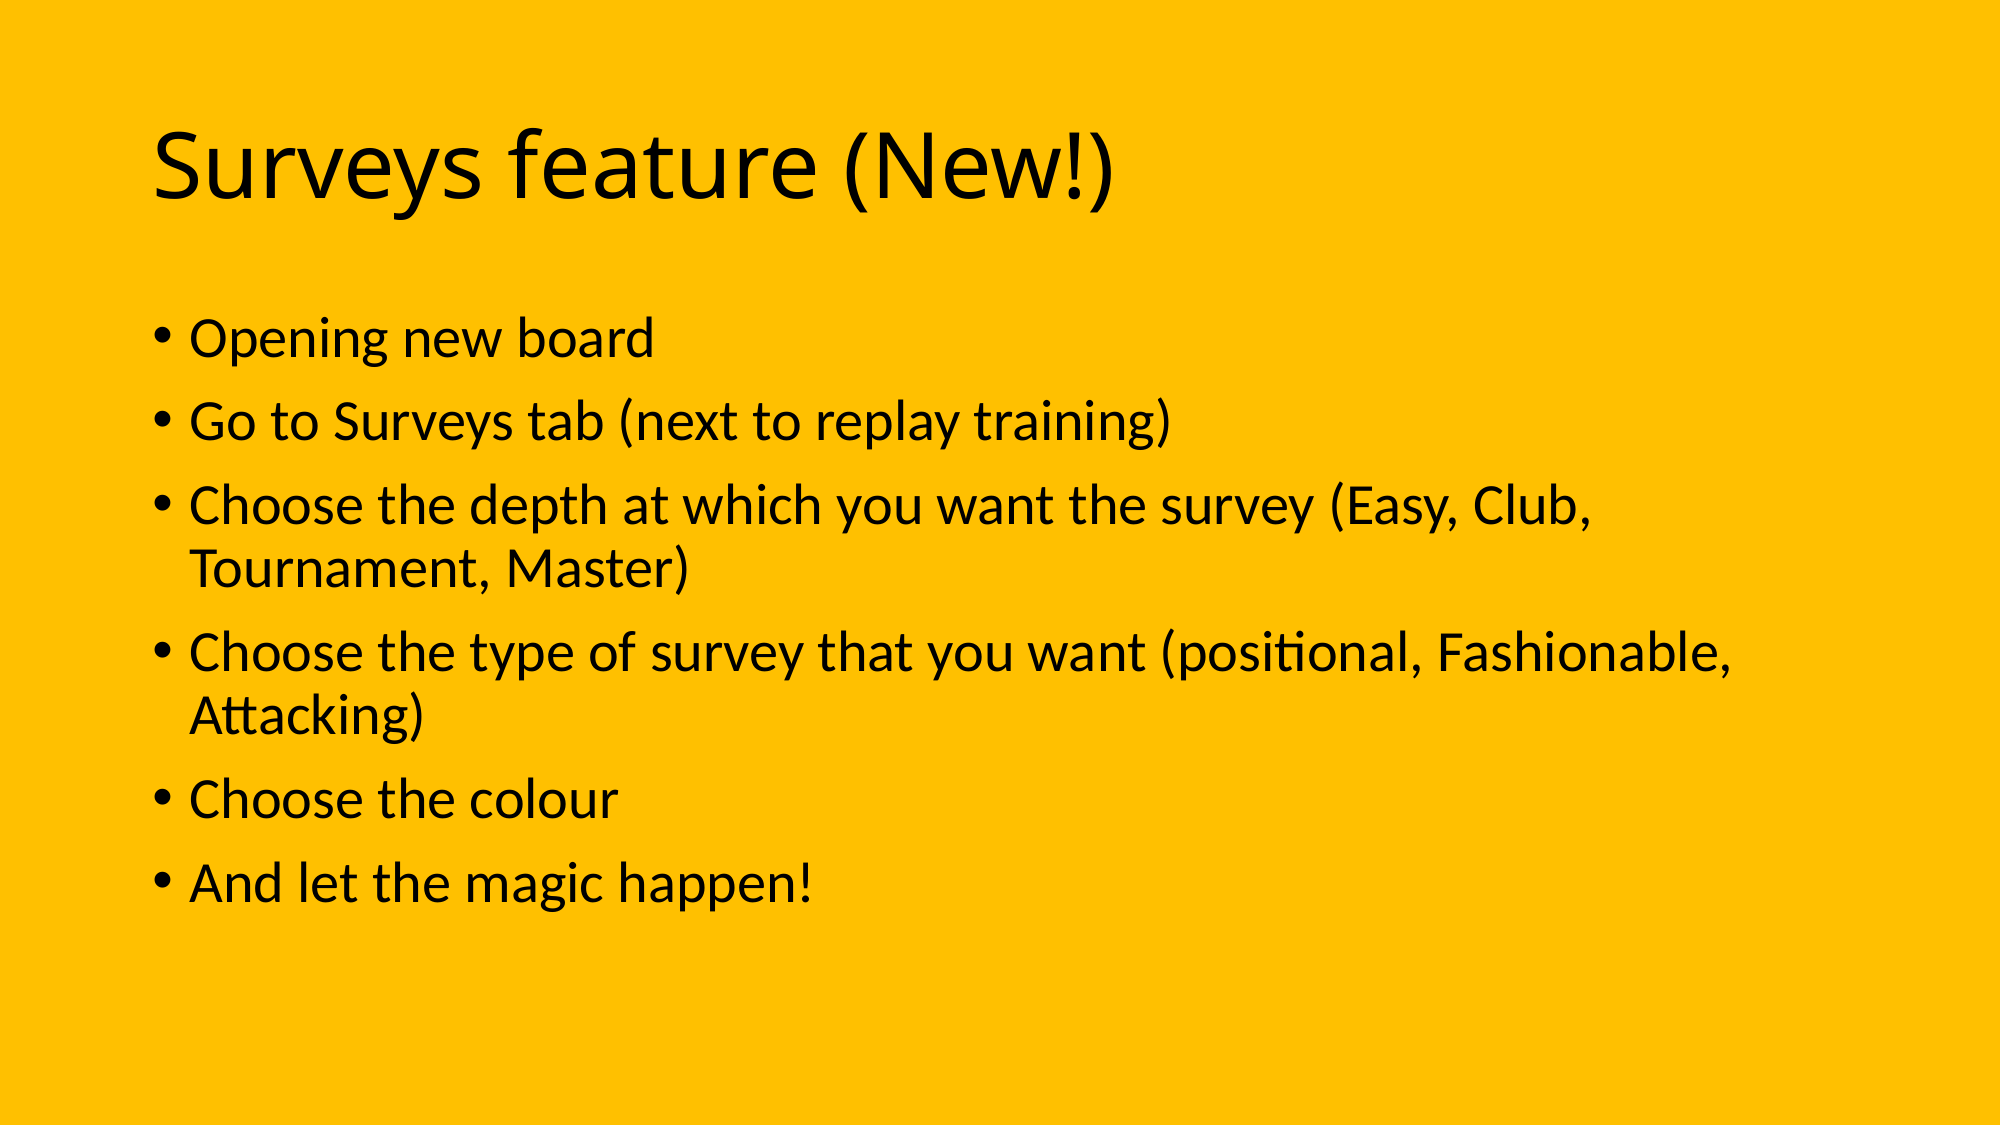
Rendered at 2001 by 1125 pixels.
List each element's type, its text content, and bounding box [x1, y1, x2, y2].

text_box Surveys feature (New!) [137, 59, 1863, 278]
text_box Opening new board Go to Surveys tab (next to replay training) Choose the depth at which you want the survey (Easy, Club, Tournament, Master) Choose the type of survey that you want (positional, Fashionable, Attacking) Choose the colour And let the magic happen! [137, 299, 1863, 1014]
